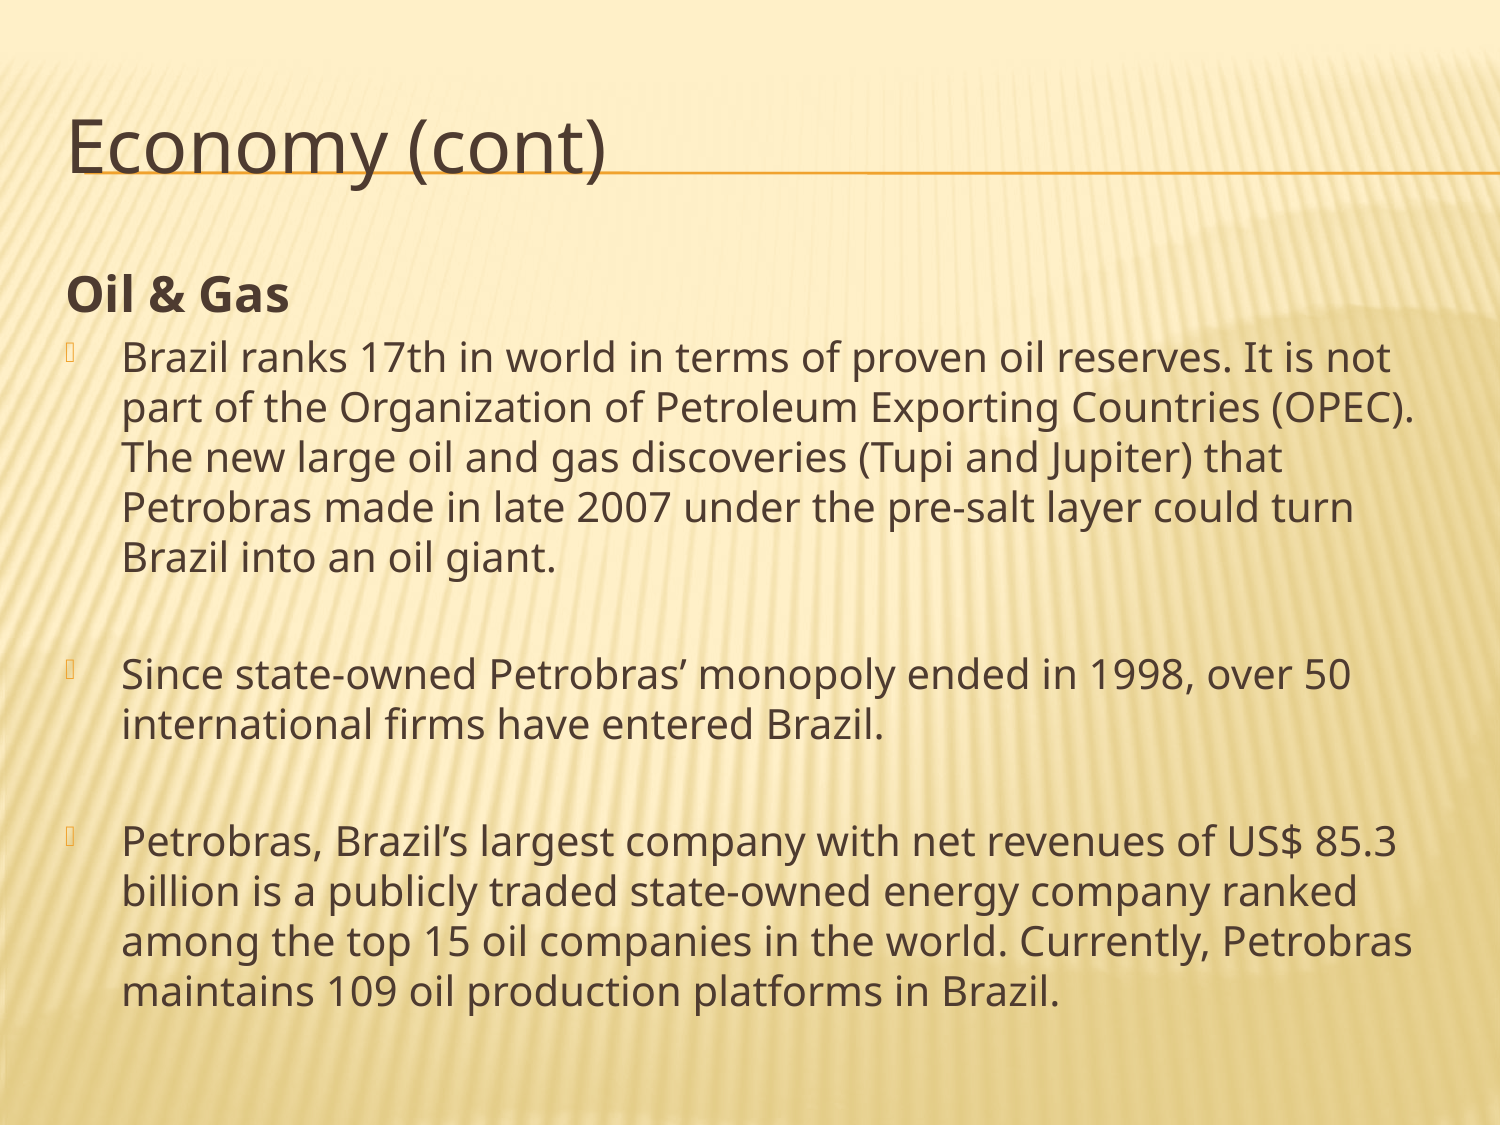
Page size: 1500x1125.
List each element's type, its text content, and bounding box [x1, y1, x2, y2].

list Oil & Gas Brazil ranks 17th in world in terms of proven oil reserves. It is not part of the Organization of Petroleum Exporting Countries (OPEC). The new large oil and gas discoveries (Tupi and Jupiter) that Petrobras made in late 2007 under the pre-salt layer could turn Brazil into an oil giant. Since state-owned Petrobras’ monopoly ended in 1998, over 50 international firms have entered Brazil. Petrobras, Brazil’s largest company with net revenues of US$ 85.3 billion is a publicly traded state-owned energy company ranked among the top 15 oil companies in the world. Currently, Petrobras maintains 109 oil production platforms in Brazil. [49, 254, 1476, 998]
title Economy (cont) [50, 75, 1475, 213]
